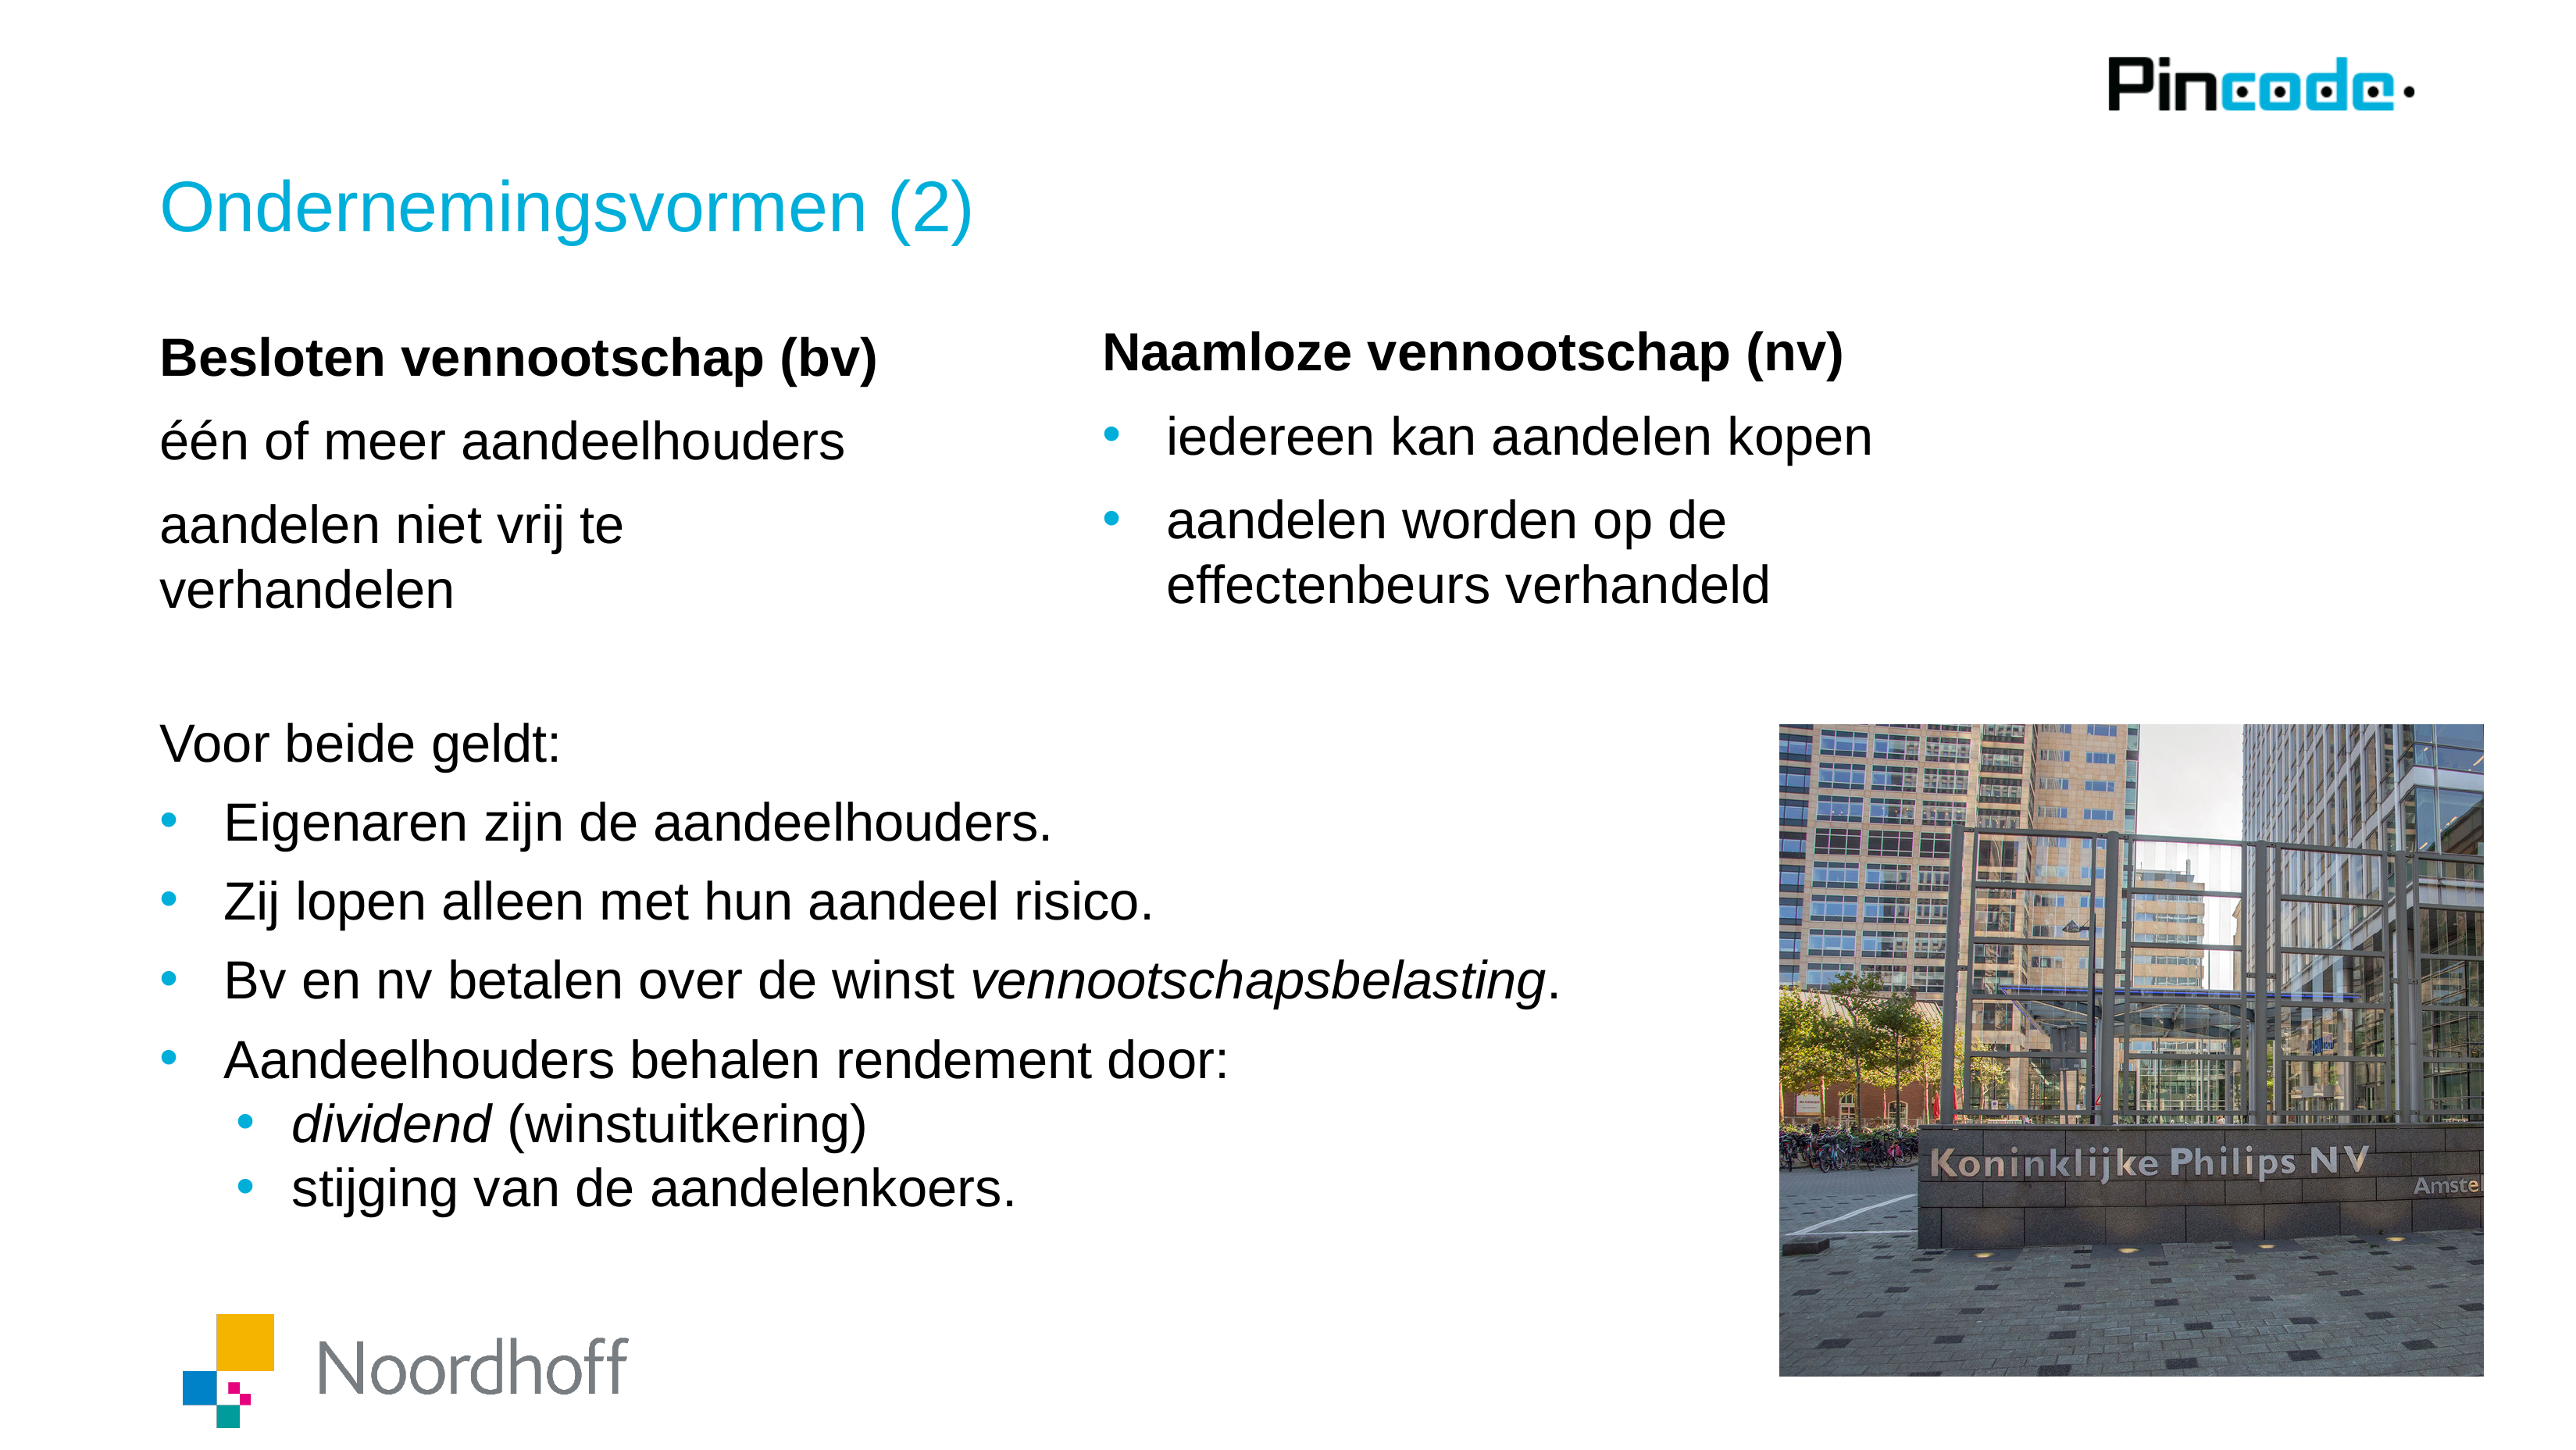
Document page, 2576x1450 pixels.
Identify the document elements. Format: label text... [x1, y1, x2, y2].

title Ondernemingsvormen (2) [159, 159, 2416, 266]
picture [1610, 0, 2576, 161]
picture [1779, 724, 2484, 1377]
text_box Voor beide geldt: Eigenaren zijn de aandeelhouders. Zij lopen alleen met hun aandeel risico. Bv en nv betalen over de winst vennootschapsbelasting. Aandeelhouders behalen rendement door: dividend (winstuitkering) stijging van de aandelenkoers. [159, 708, 1682, 1277]
text_box Naamloze vennootschap (nv) iedereen kan aandelen kopen aandelen worden op de effectenbeurs verhandeld [1102, 317, 1932, 654]
picture [159, 1291, 659, 1450]
list Besloten vennootschap (bv) één of meer aandeelhouders aandelen niet vrij te verhandelen [159, 322, 924, 654]
